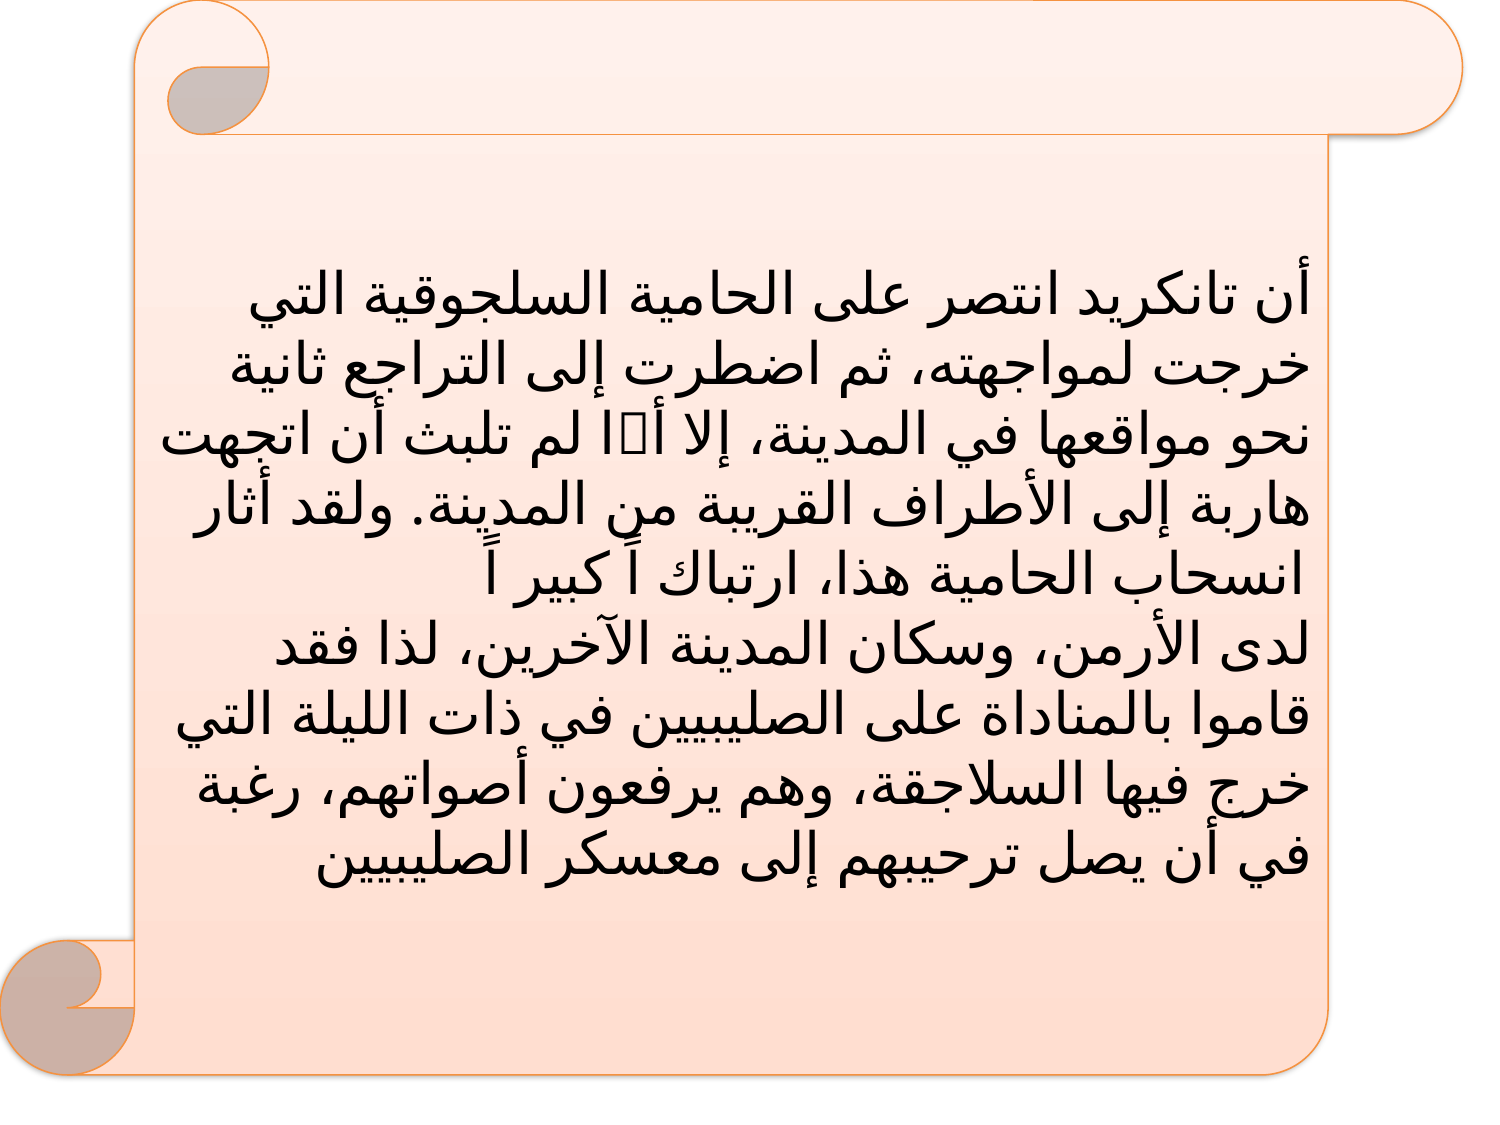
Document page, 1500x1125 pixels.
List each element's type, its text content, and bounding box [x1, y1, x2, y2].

text_box أن تانكريد انتصر على الحامية السلجوقية التي خرجت لمواجهته، ثم اضطرت إلى التراجع ثانية نحو مواقعها في المدينة، إلا أا لم تلبث أن اتجهت هاربة إلى الأطراف القريبة من المدينة. ولقد أثار انسحاب الحامية هذا، ارتباك اً كبير اً لدى الأرمن، وسكان المدينة الآخرين، لذا فقد قاموا بالمناداة على الصليبيين في ذات الليلة التي خرج فيها السلاجقة، وهم يرفعون أصواتهم، رغبة في أن يصل ترحيبهم إلى معسكر الصليبيين [0, 0, 1464, 1076]
